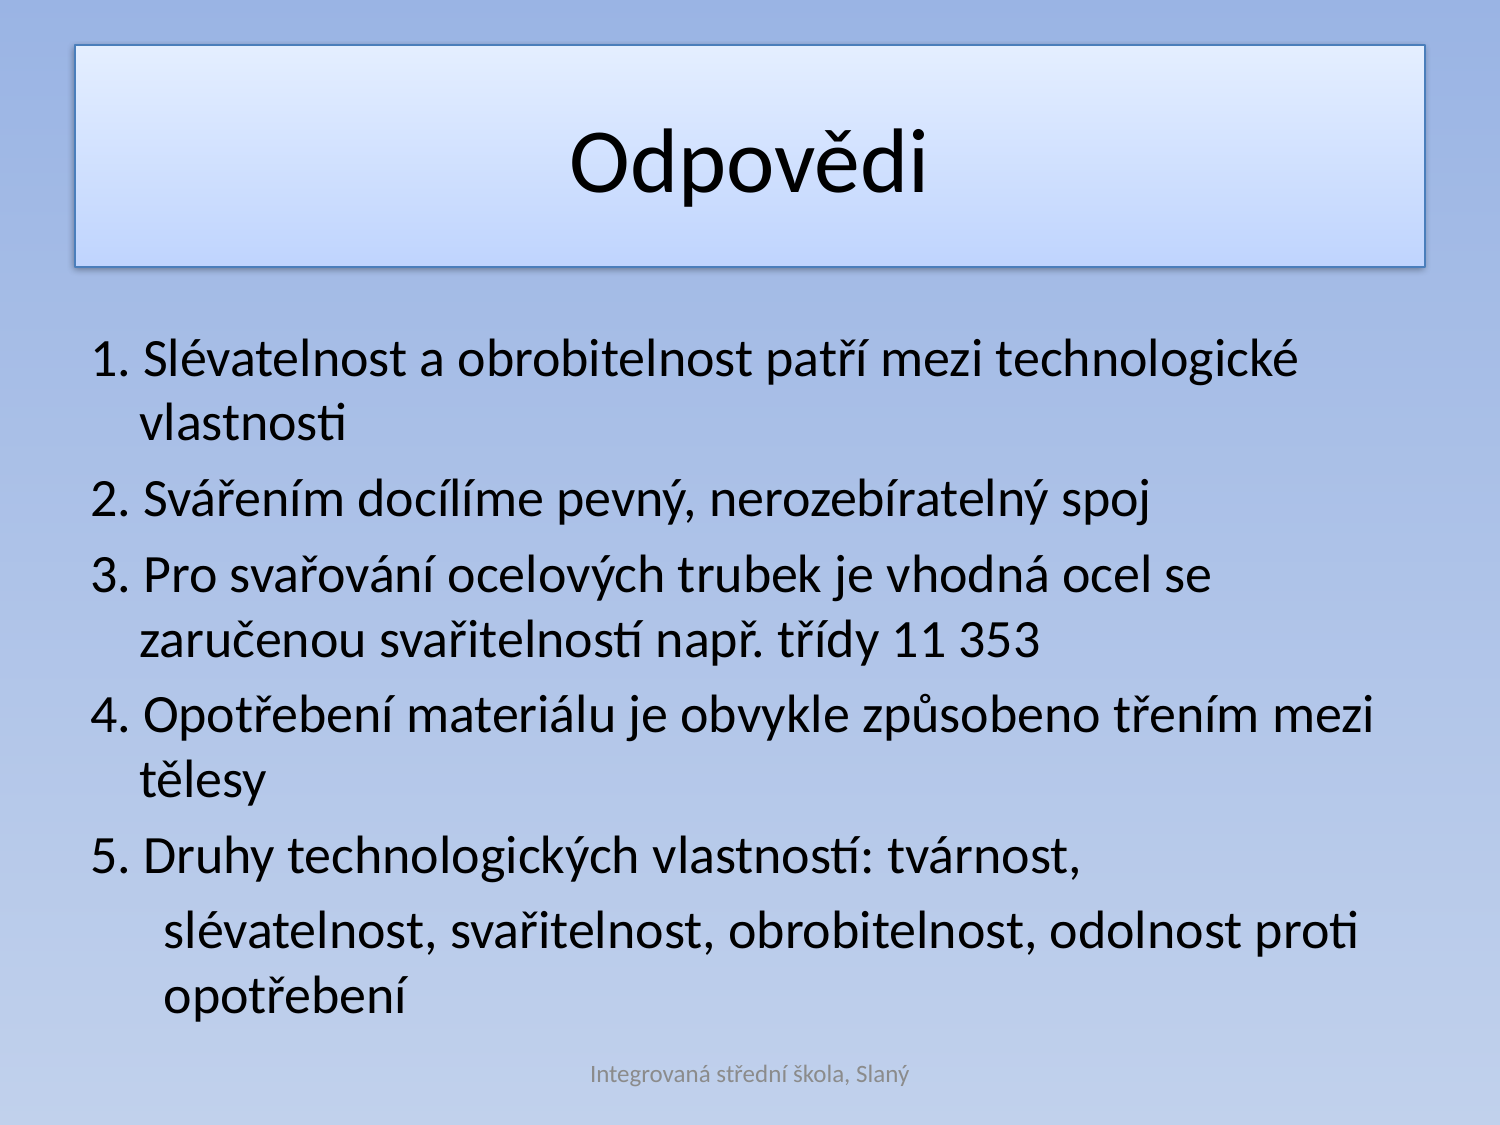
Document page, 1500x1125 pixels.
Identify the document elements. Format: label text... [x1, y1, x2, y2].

title Odpovědi [74, 44, 1426, 268]
list 1. Slévatelnost a obrobitelnost patří mezi technologické vlastnosti 2. Svářením docílíme pevný, nerozebíratelný spoj 3. Pro svařování ocelových trubek je vhodná ocel se zaručenou svařitelností např. třídy 11 353 4. Opotřebení materiálu je obvykle způsobeno třením mezi tělesy 5. Druhy technologických vlastností: tvárnost, slévatelnost, svařitelnost, obrobitelnost, odolnost proti opotřebení [75, 314, 1425, 1035]
footer Integrovaná střední škola, Slaný [512, 1042, 988, 1103]
